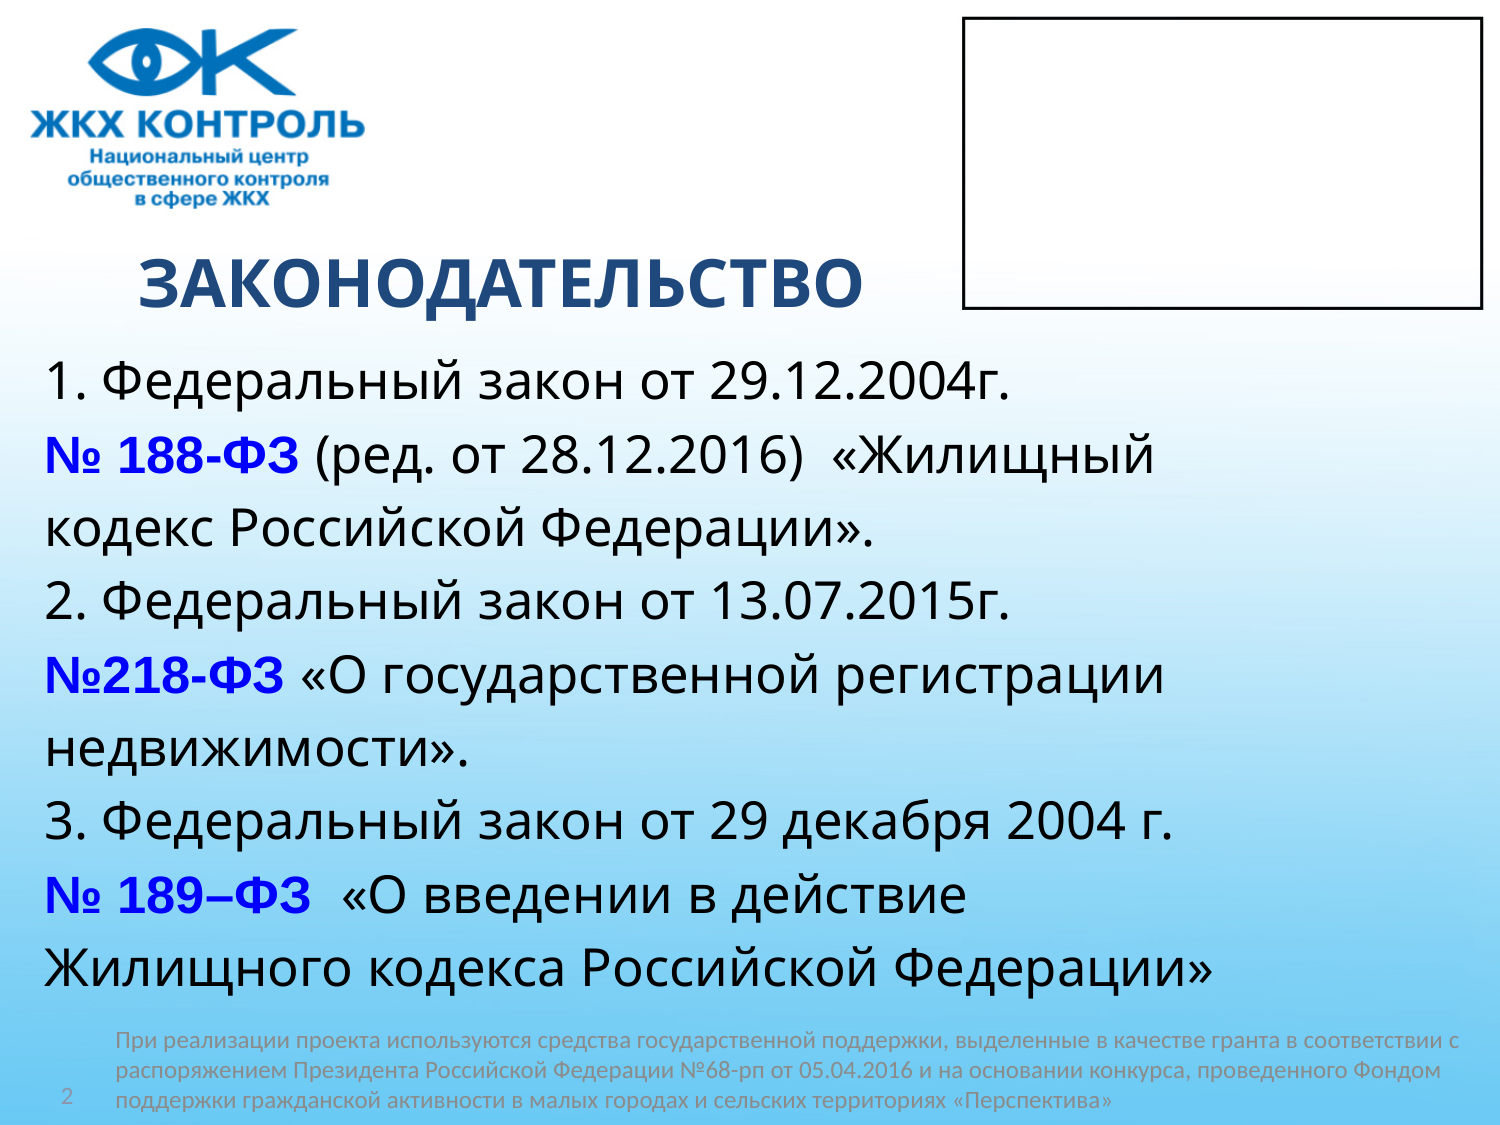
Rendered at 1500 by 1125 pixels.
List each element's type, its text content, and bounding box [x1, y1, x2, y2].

list 1. Федеральный закон от 29.12.2004г. № 188-ФЗ (ред. от 28.12.2016) «Жилищный кодекс Российской Федерации». 2. Федеральный закон от 13.07.2015г. №218-ФЗ «О государственной регистрации недвижимости». 3. Федеральный закон от 29 декабря 2004 г. № 189–ФЗ «О введении в действие Жилищного кодекса Российской Федерации» [29, 339, 1483, 1008]
footer При реализации проекта используются средства государственной поддержки, выделенные в качестве гранта в соответствии c распоряжением Президента Российской Федерации №68-рп от 05.04.2016 и на основании конкурса, проведенного Фондом поддержки гражданской активности в малых городах и сельских территориях «Перспектива» [100, 1042, 1483, 1125]
slide_number 2 [17, 1065, 89, 1125]
picture [0, 0, 1500, 1125]
title ЗАКОНОДАТЕЛЬСТВО [53, 234, 951, 329]
